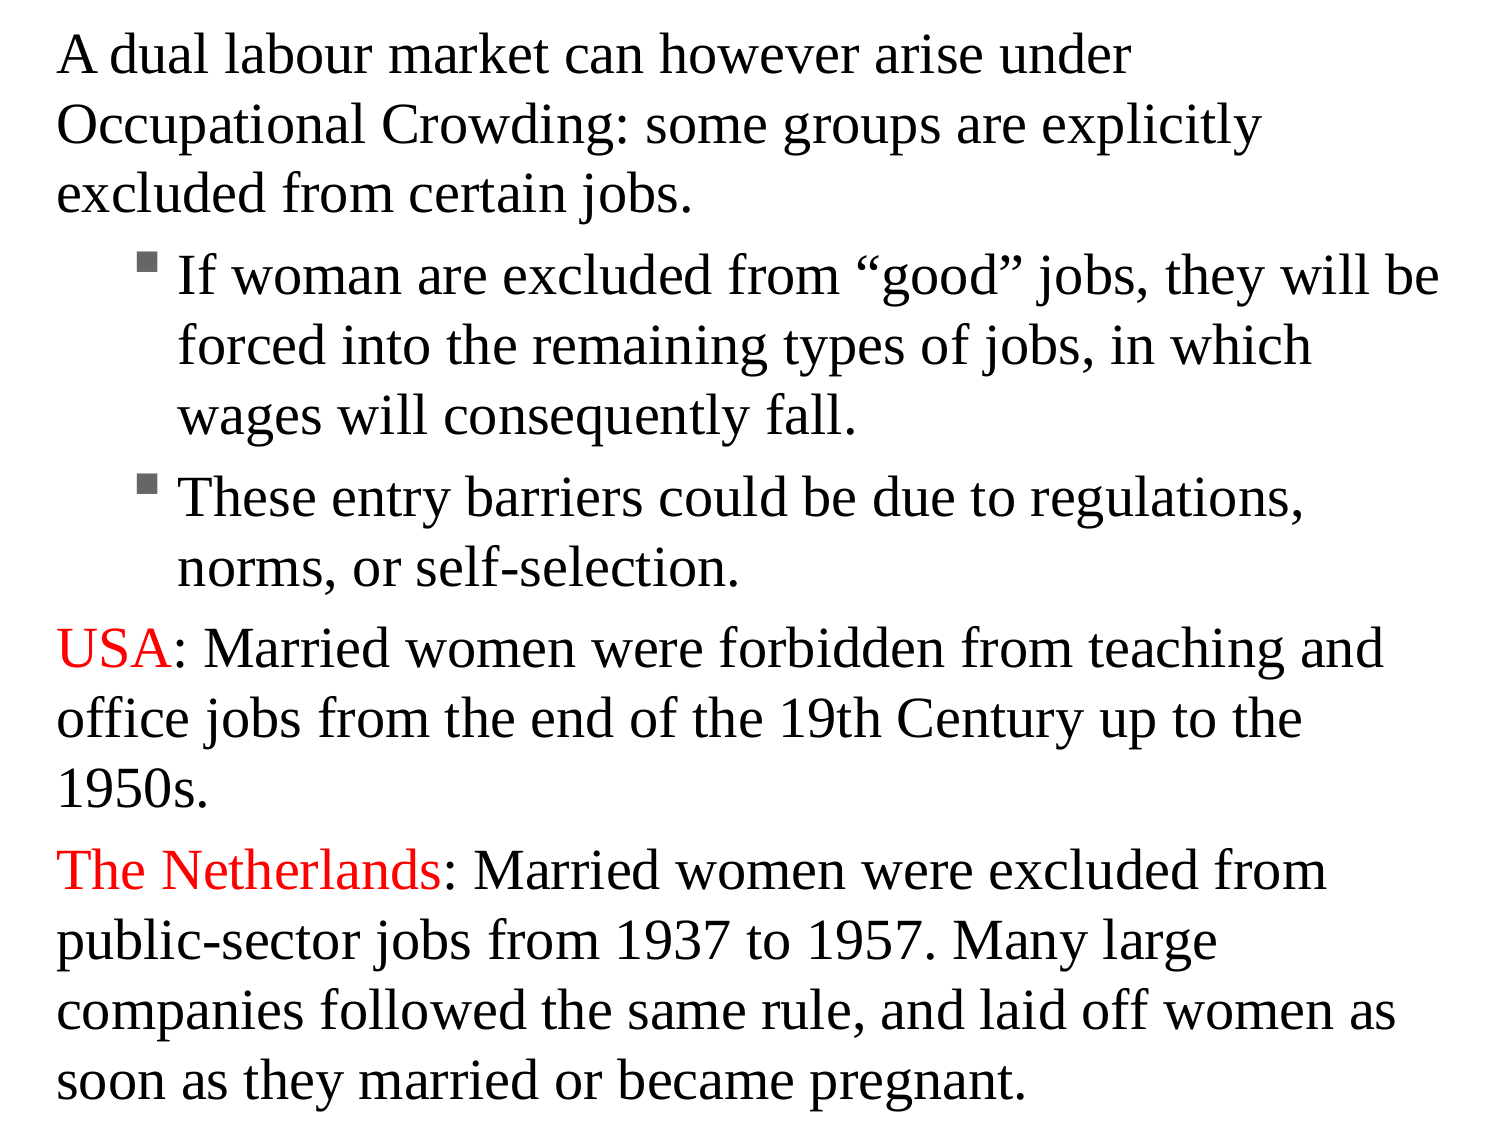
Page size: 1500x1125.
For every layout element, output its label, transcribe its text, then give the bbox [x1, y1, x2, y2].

text_box A dual labour market can however arise under Occupational Crowding: some groups are explicitly excluded from certain jobs. If woman are excluded from “good” jobs, they will be forced into the remaining types of jobs, in which wages will consequently fall. These entry barriers could be due to regulations, norms, or self-selection. USA: Married women were forbidden from teaching and office jobs from the end of the 19th Century up to the 1950s. The Netherlands: Married women were excluded from public-sector jobs from 1937 to 1957. Many large companies followed the same rule, and laid off women as soon as they married or became pregnant. [41, 7, 1457, 1068]
